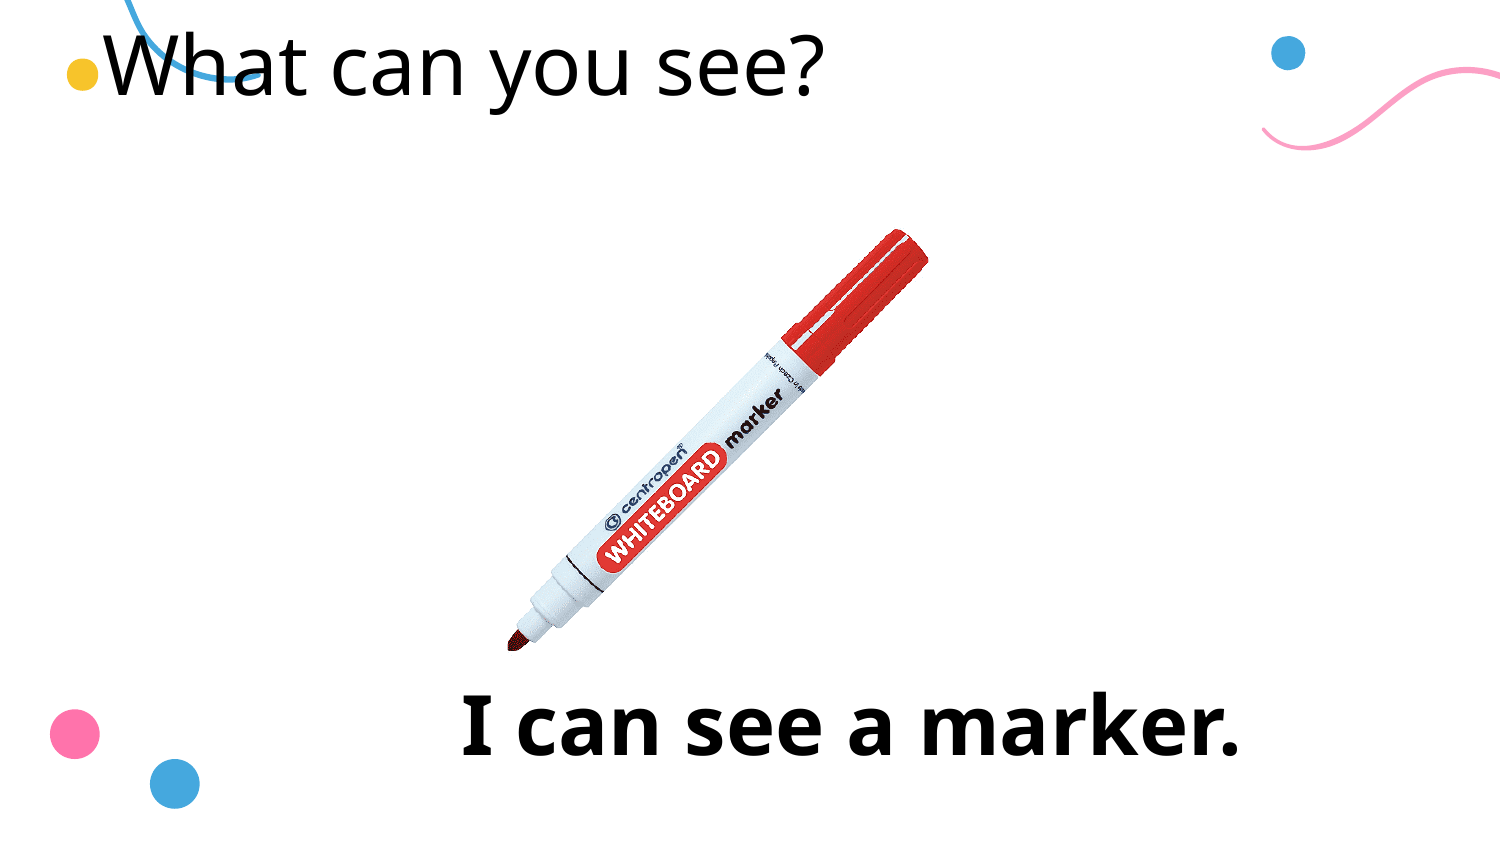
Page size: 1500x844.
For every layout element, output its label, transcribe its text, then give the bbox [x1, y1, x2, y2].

text_box What can you see? [87, 21, 961, 127]
text_box I can see a marker. [446, 676, 1339, 788]
picture [487, 209, 961, 660]
text_box [149, 759, 200, 809]
text_box [49, 709, 100, 760]
